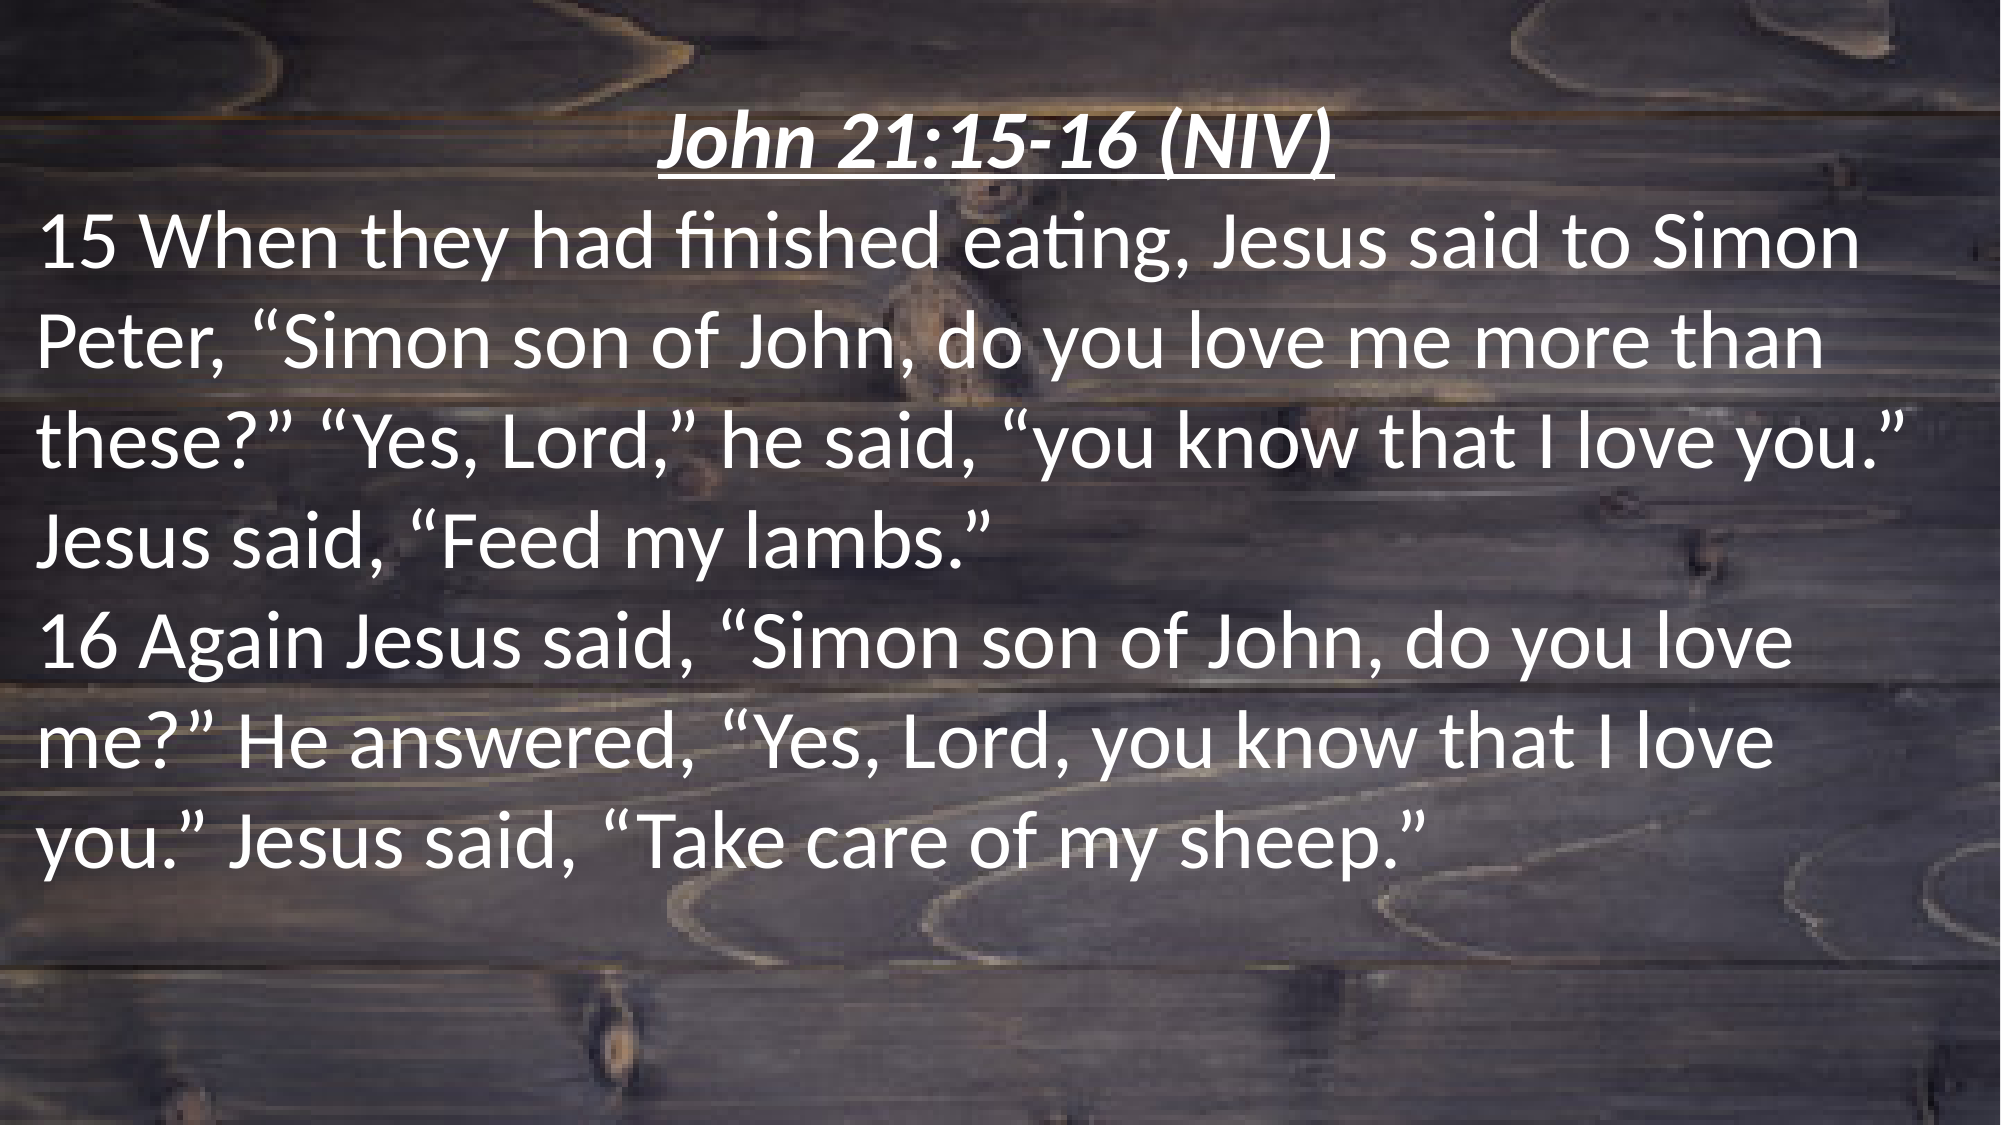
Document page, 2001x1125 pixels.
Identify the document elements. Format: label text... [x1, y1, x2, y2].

text_box John 21:15-16 (NIV) 15 When they had finished eating, Jesus said to Simon Peter, “Simon son of John, do you love me more than these?” “Yes, Lord,” he said, “you know that I love you.” Jesus said, “Feed my lambs.” 16 Again Jesus said, “Simon son of John, do you love me?” He answered, “Yes, Lord, you know that I love you.” Jesus said, “Take care of my sheep.” [20, 77, 1973, 893]
picture [0, 0, 2001, 1125]
